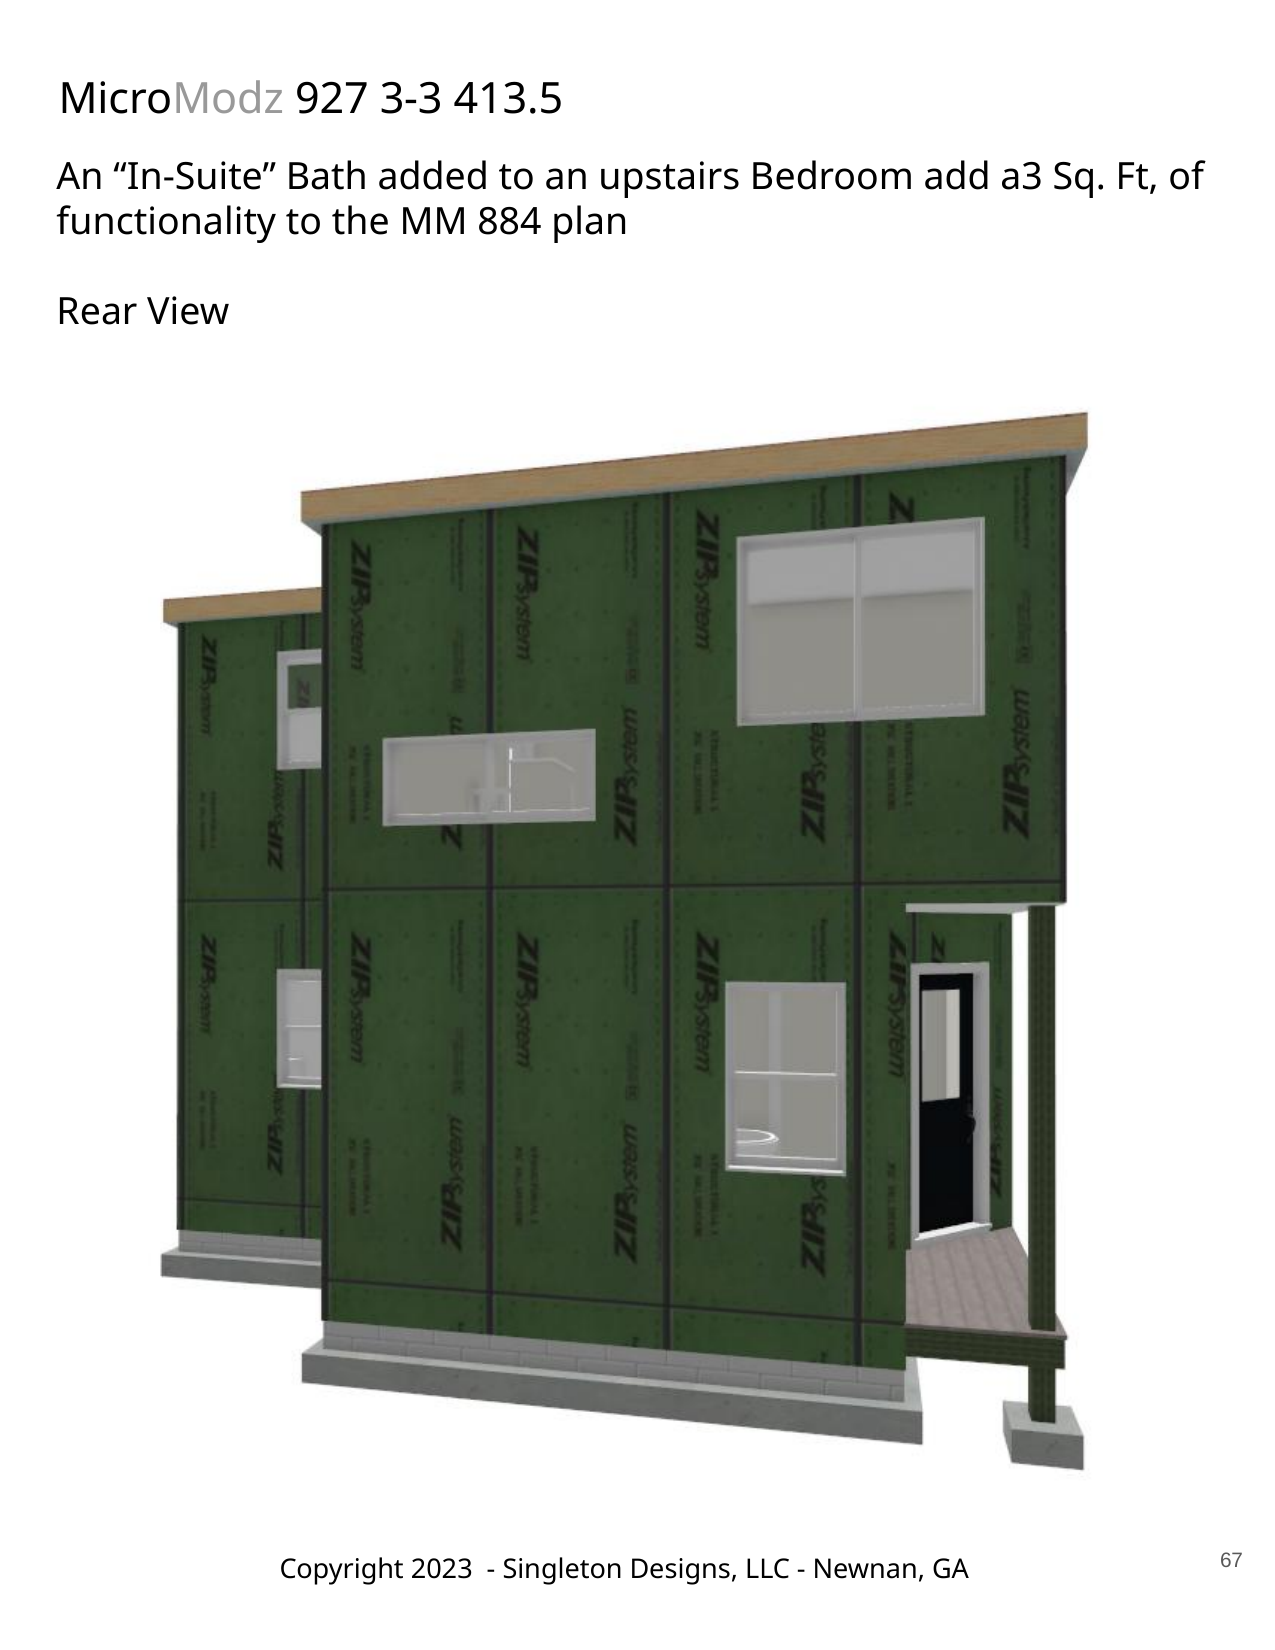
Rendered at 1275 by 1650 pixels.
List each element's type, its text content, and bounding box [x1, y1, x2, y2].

slide_number ‹#› [1181, 1495, 1258, 1623]
text_box An “In-Suite” Bath added to an upstairs Bedroom add a3 Sq. Ft, of functionality to the MM 884 plan Rear View [41, 136, 1232, 360]
picture [77, 384, 1185, 1488]
title MicroModz 927 3-3 413.5 [43, 55, 1232, 136]
text_box Copyright 2023 - Singleton Designs, LLC - Newnan, GA [66, 1511, 1181, 1600]
